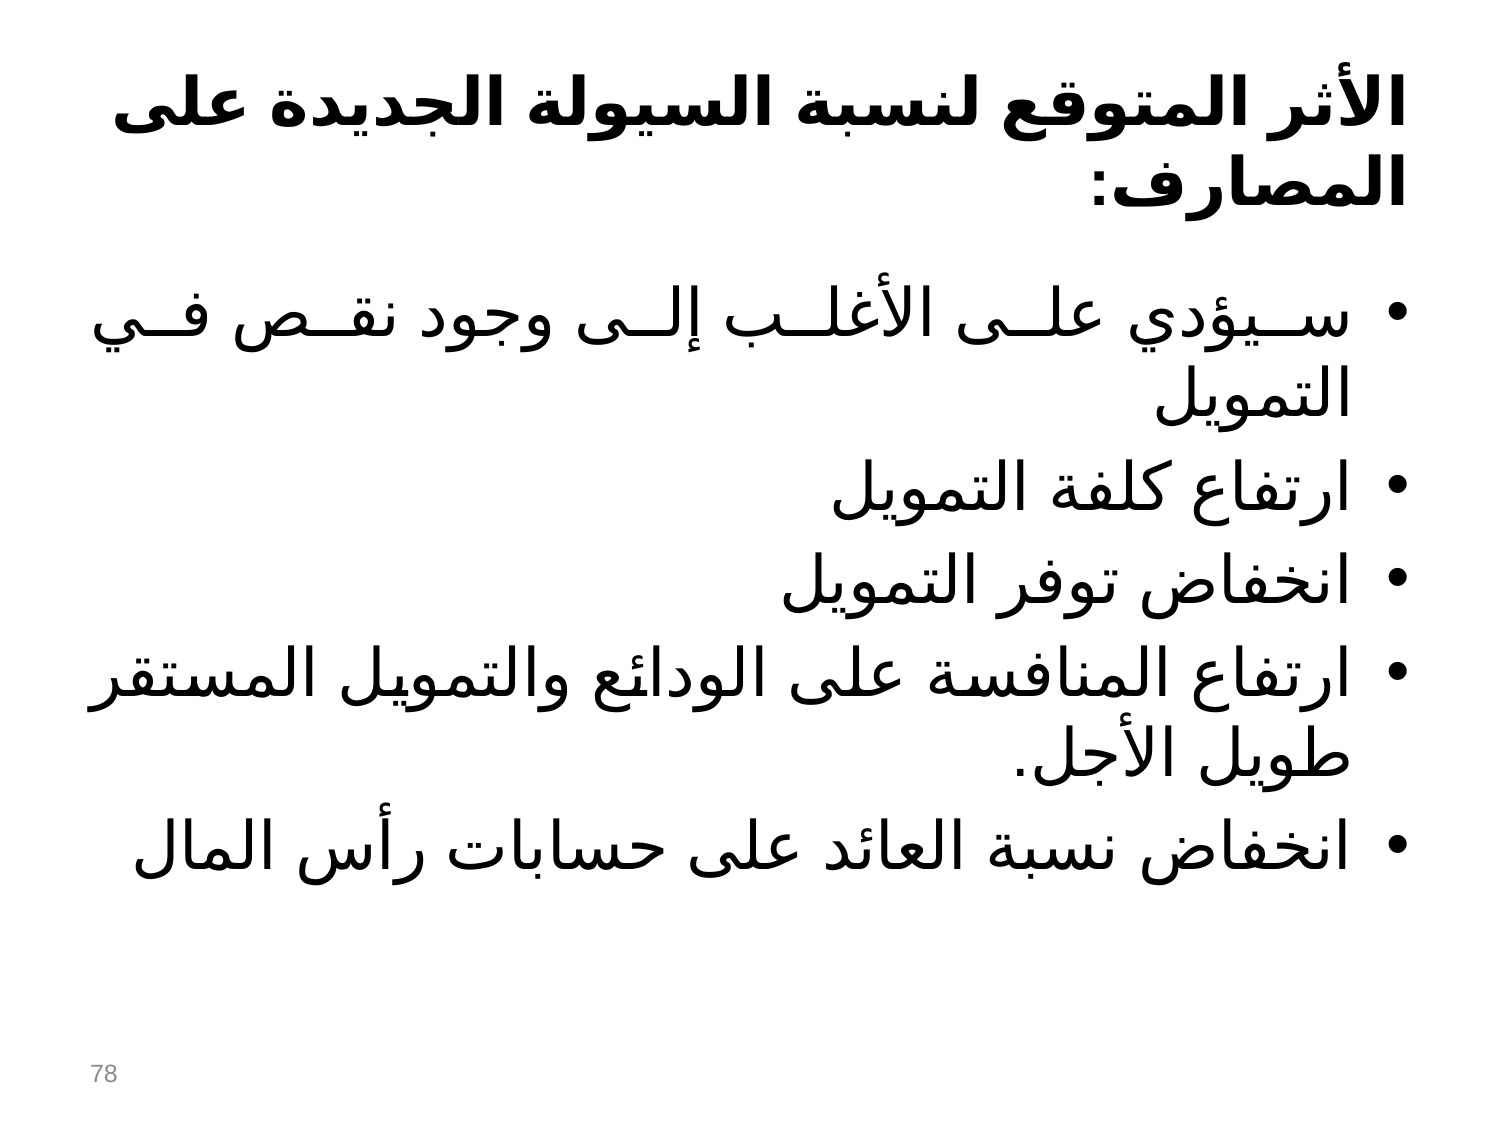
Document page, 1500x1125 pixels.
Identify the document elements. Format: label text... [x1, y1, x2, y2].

slide_number 78 [75, 1042, 425, 1103]
title الأثر المتوقع لنسبة السيولة الجديدة على المصارف: [75, 45, 1425, 233]
list سيؤدي على الأغلب إلى وجود نقص في التمويل ارتفاع كلفة التمويل انخفاض توفر التمويل ارتفاع المنافسة على الودائع والتمويل المستقر طويل الأجل. انخفاض نسبة العائد على حسابات رأس المال [75, 262, 1425, 1005]
